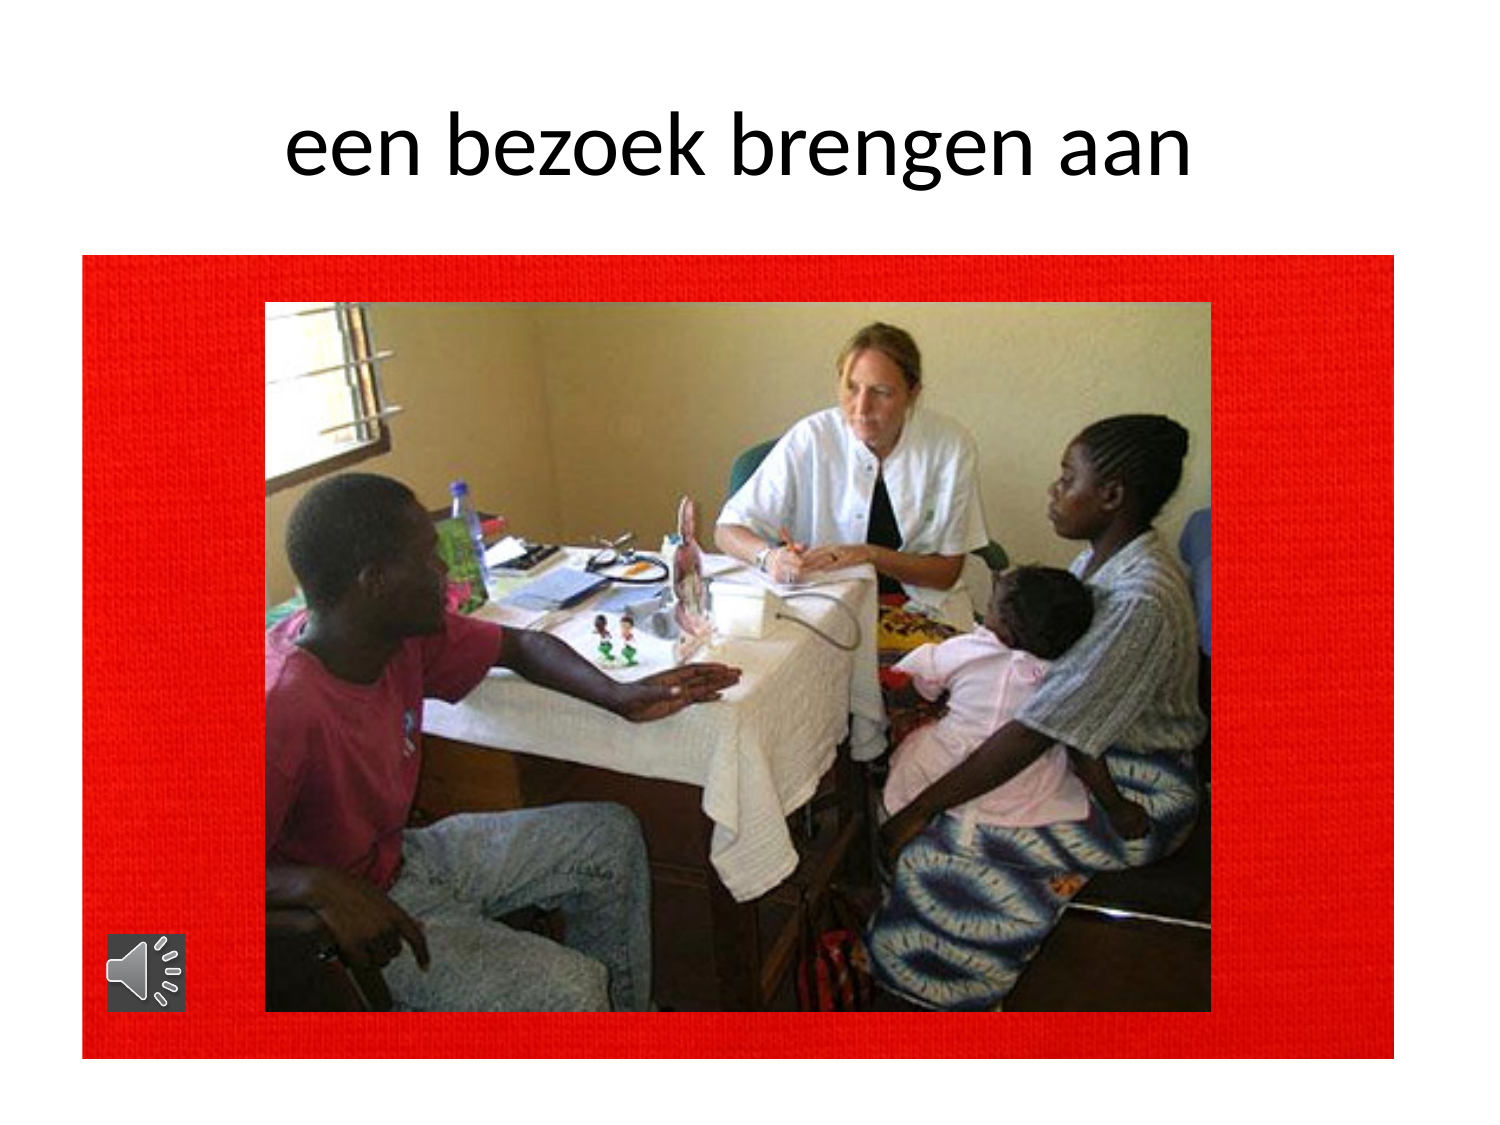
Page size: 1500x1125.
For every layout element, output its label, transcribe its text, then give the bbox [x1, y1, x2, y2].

title een bezoek brengen aan [75, 45, 1425, 233]
picture [82, 255, 1395, 1059]
